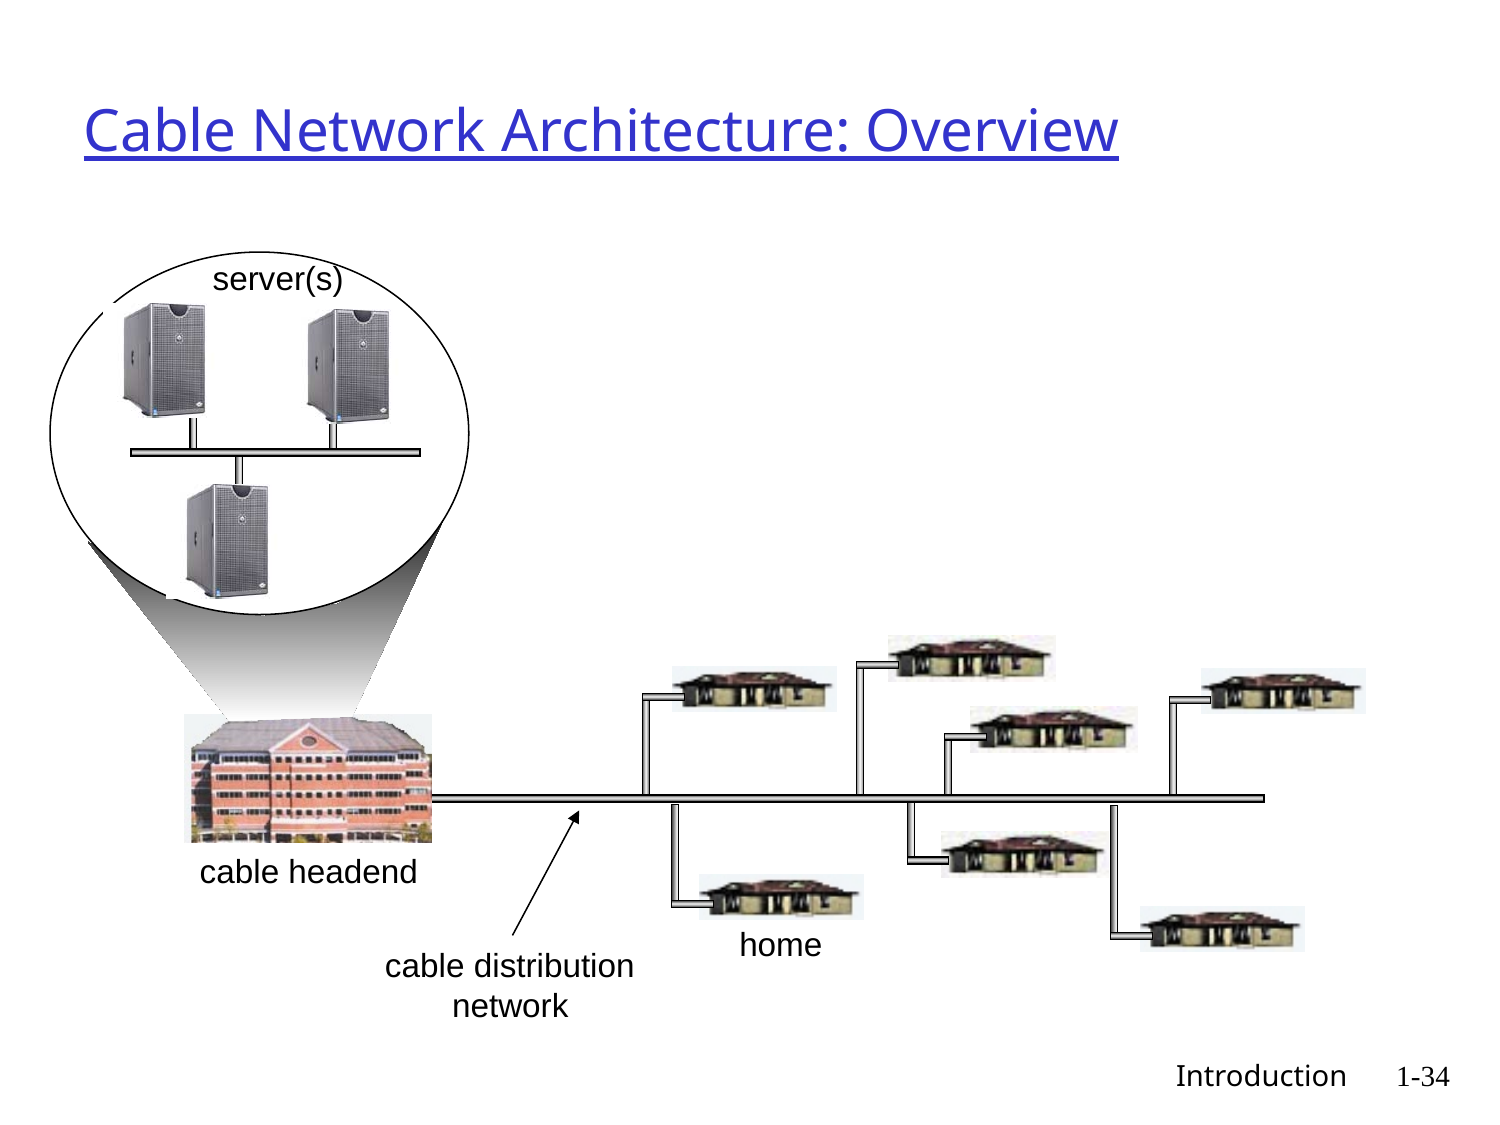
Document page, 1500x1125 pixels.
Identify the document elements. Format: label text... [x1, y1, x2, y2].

text_box home [724, 929, 838, 971]
text_box [688, 795, 854, 803]
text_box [1110, 804, 1153, 940]
text_box [987, 795, 1163, 803]
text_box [906, 801, 950, 865]
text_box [944, 732, 987, 796]
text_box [856, 660, 899, 796]
picture [1140, 905, 1306, 952]
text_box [642, 693, 685, 798]
slide_number 1-34 [1362, 1049, 1466, 1125]
text_box [512, 810, 580, 936]
picture [1200, 668, 1366, 715]
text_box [671, 803, 714, 909]
picture [698, 874, 864, 921]
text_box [49, 249, 469, 722]
picture [671, 666, 837, 712]
text_box [1214, 795, 1264, 803]
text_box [1168, 696, 1212, 801]
text_box cable headend [184, 849, 434, 898]
picture [941, 831, 1109, 878]
text_box cable distribution network [370, 936, 651, 1032]
picture [184, 722, 432, 844]
title Cable Network Architecture: Overview [68, 34, 1419, 223]
footer Introduction [887, 1049, 1362, 1125]
text_box [438, 795, 638, 803]
picture [970, 706, 1138, 753]
picture [888, 635, 1056, 682]
text_box [899, 795, 939, 803]
